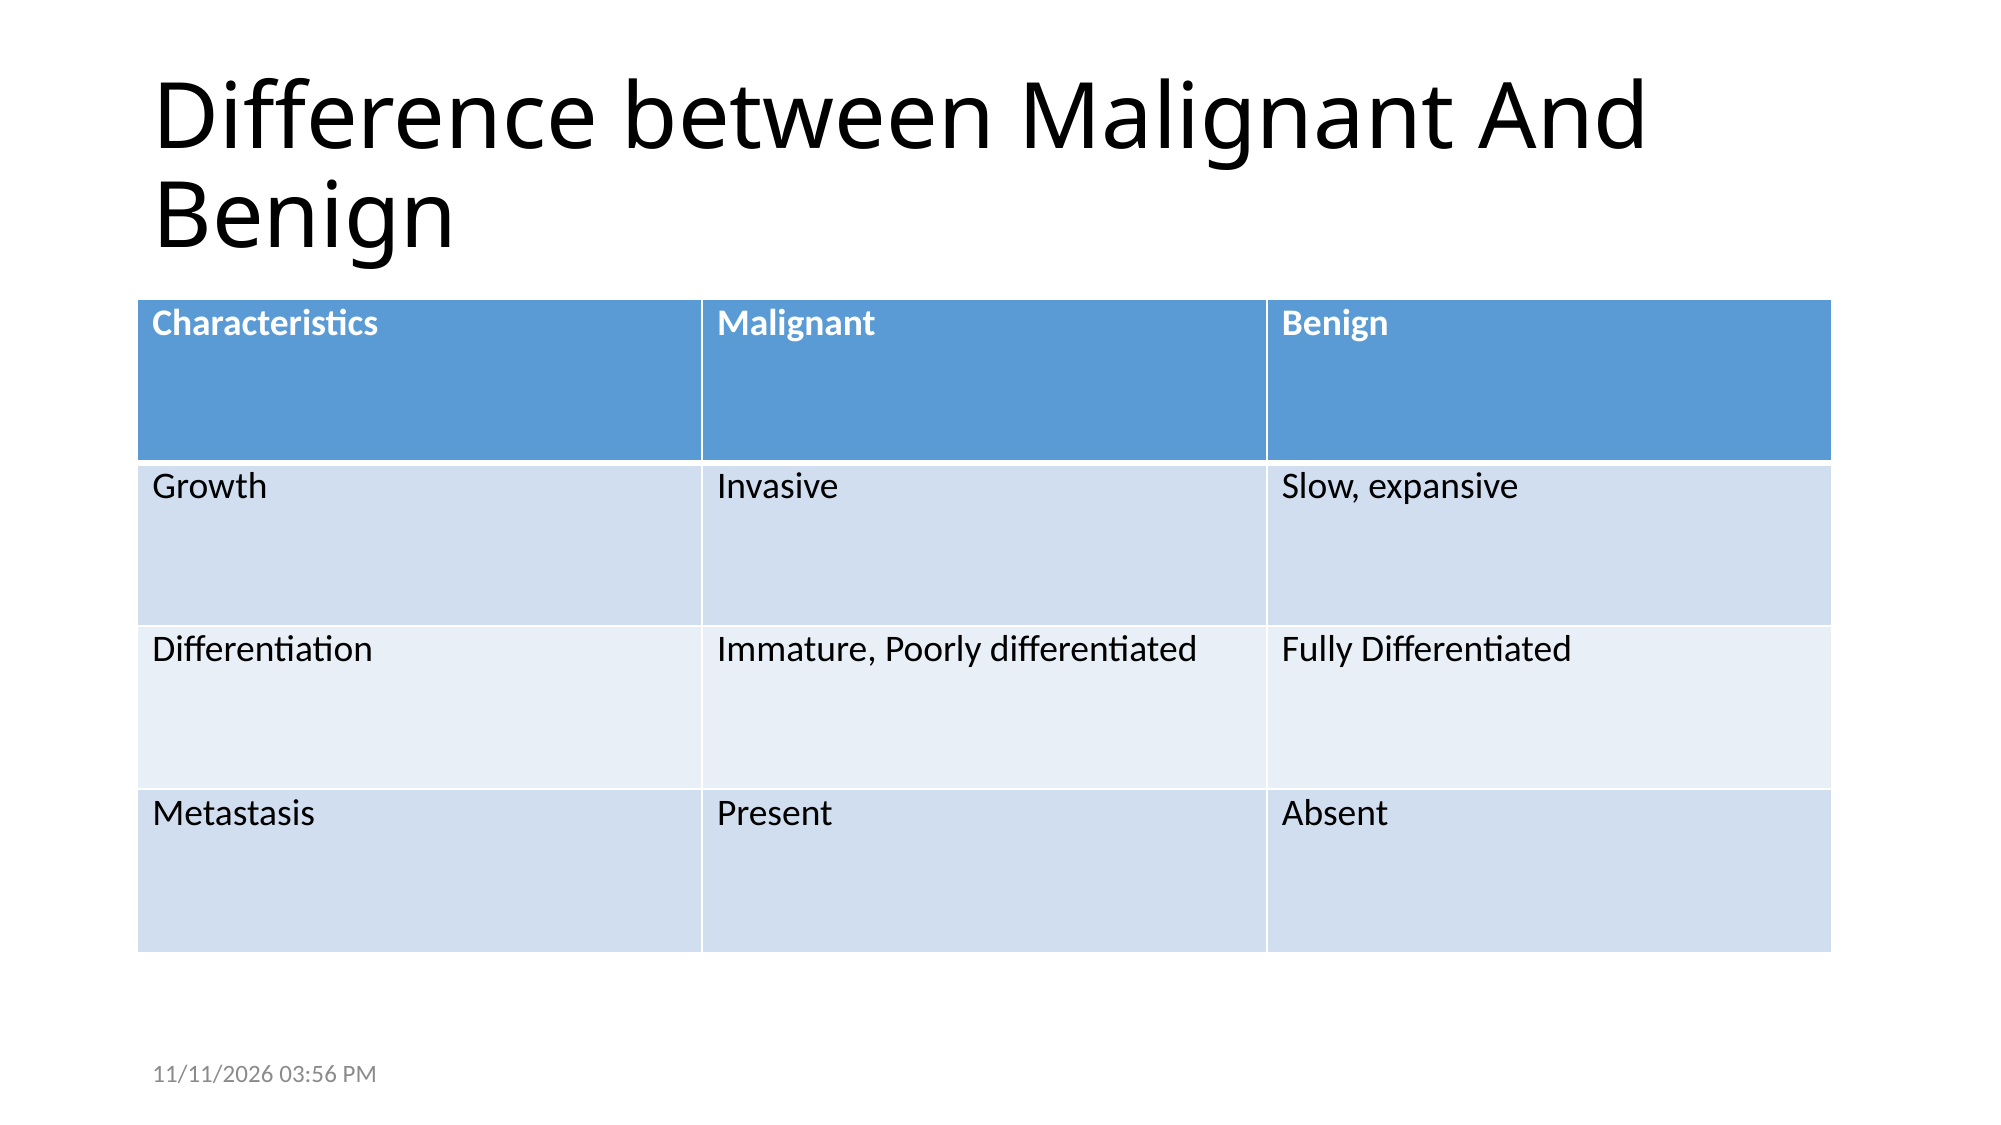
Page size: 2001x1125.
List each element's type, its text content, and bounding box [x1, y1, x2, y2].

table_cell Present [703, 790, 1266, 952]
title Difference between Malignant And Benign [137, 59, 1863, 278]
table_cell Growth [138, 466, 701, 625]
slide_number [137, 1042, 588, 1103]
table_header Benign [1268, 300, 1831, 460]
table_cell Metastasis [138, 790, 701, 952]
table_header Characteristics [138, 300, 701, 460]
table_cell Slow, expansive [1268, 466, 1831, 625]
table_cell Fully Differentiated [1268, 627, 1831, 788]
table_header Malignant [703, 300, 1266, 460]
table_cell Absent [1268, 790, 1831, 952]
table_cell Differentiation [138, 627, 701, 788]
table_cell Immature, Poorly differentiated [703, 627, 1266, 788]
table_cell Invasive [703, 466, 1266, 625]
